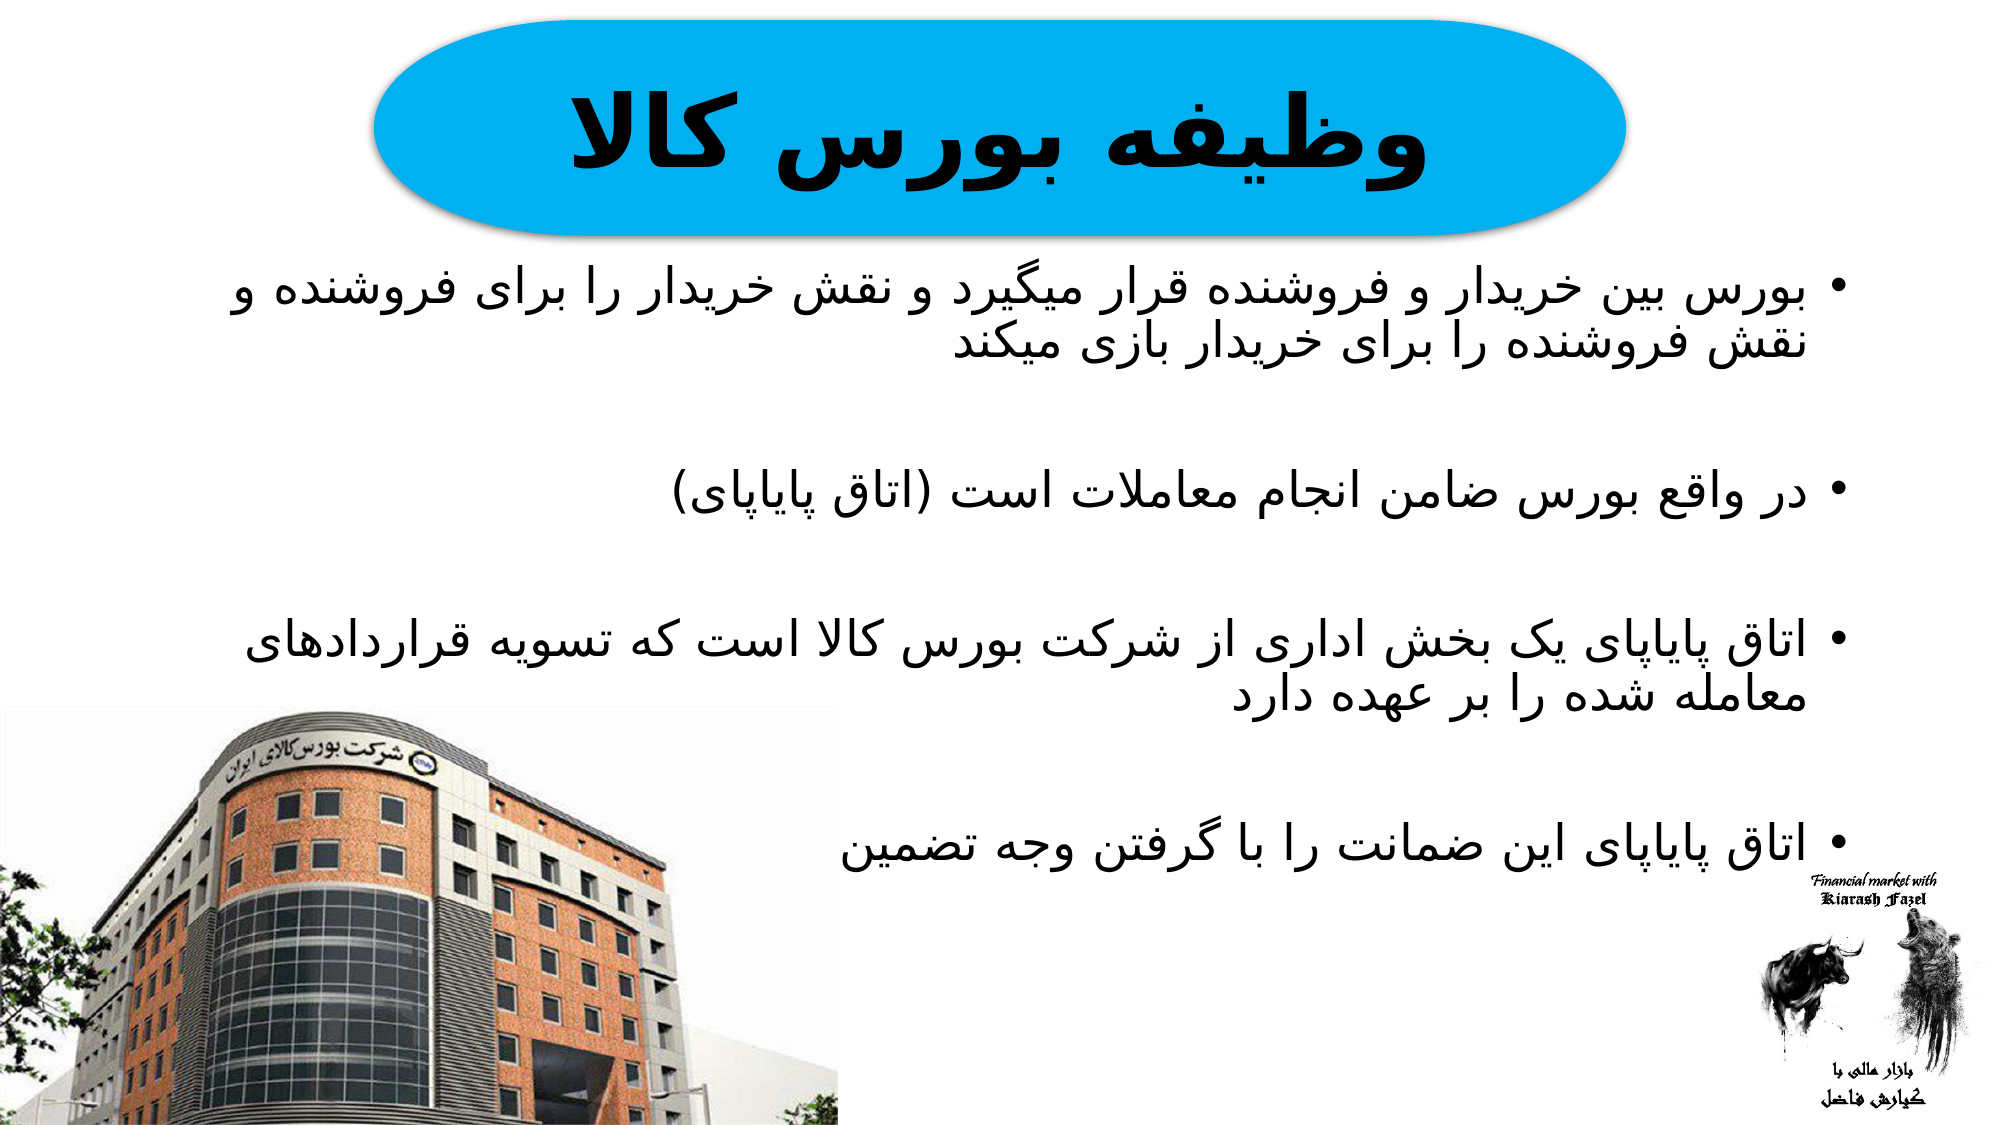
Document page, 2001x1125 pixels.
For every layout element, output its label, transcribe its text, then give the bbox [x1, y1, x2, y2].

picture [0, 706, 838, 1125]
text_box وظیفه بورس کالا [378, 24, 1622, 231]
list بورس بین خریدار و فروشنده قرار میگیرد و نقش خریدار را برای فروشنده و نقش فروشنده را برای خریدار بازی میکند در واقع بورس ضامن انجام معاملات است (اتاق پایاپای) اتاق پایاپای یک بخش اداری از شرکت بورس کالا است که تسویه قراردادهای معامله شده را بر عهده دارد اتاق پایاپای این ضمانت را با گرفتن وجه تضمین از طرفین انجام میدهد [137, 252, 1863, 967]
picture [1753, 871, 1993, 1111]
